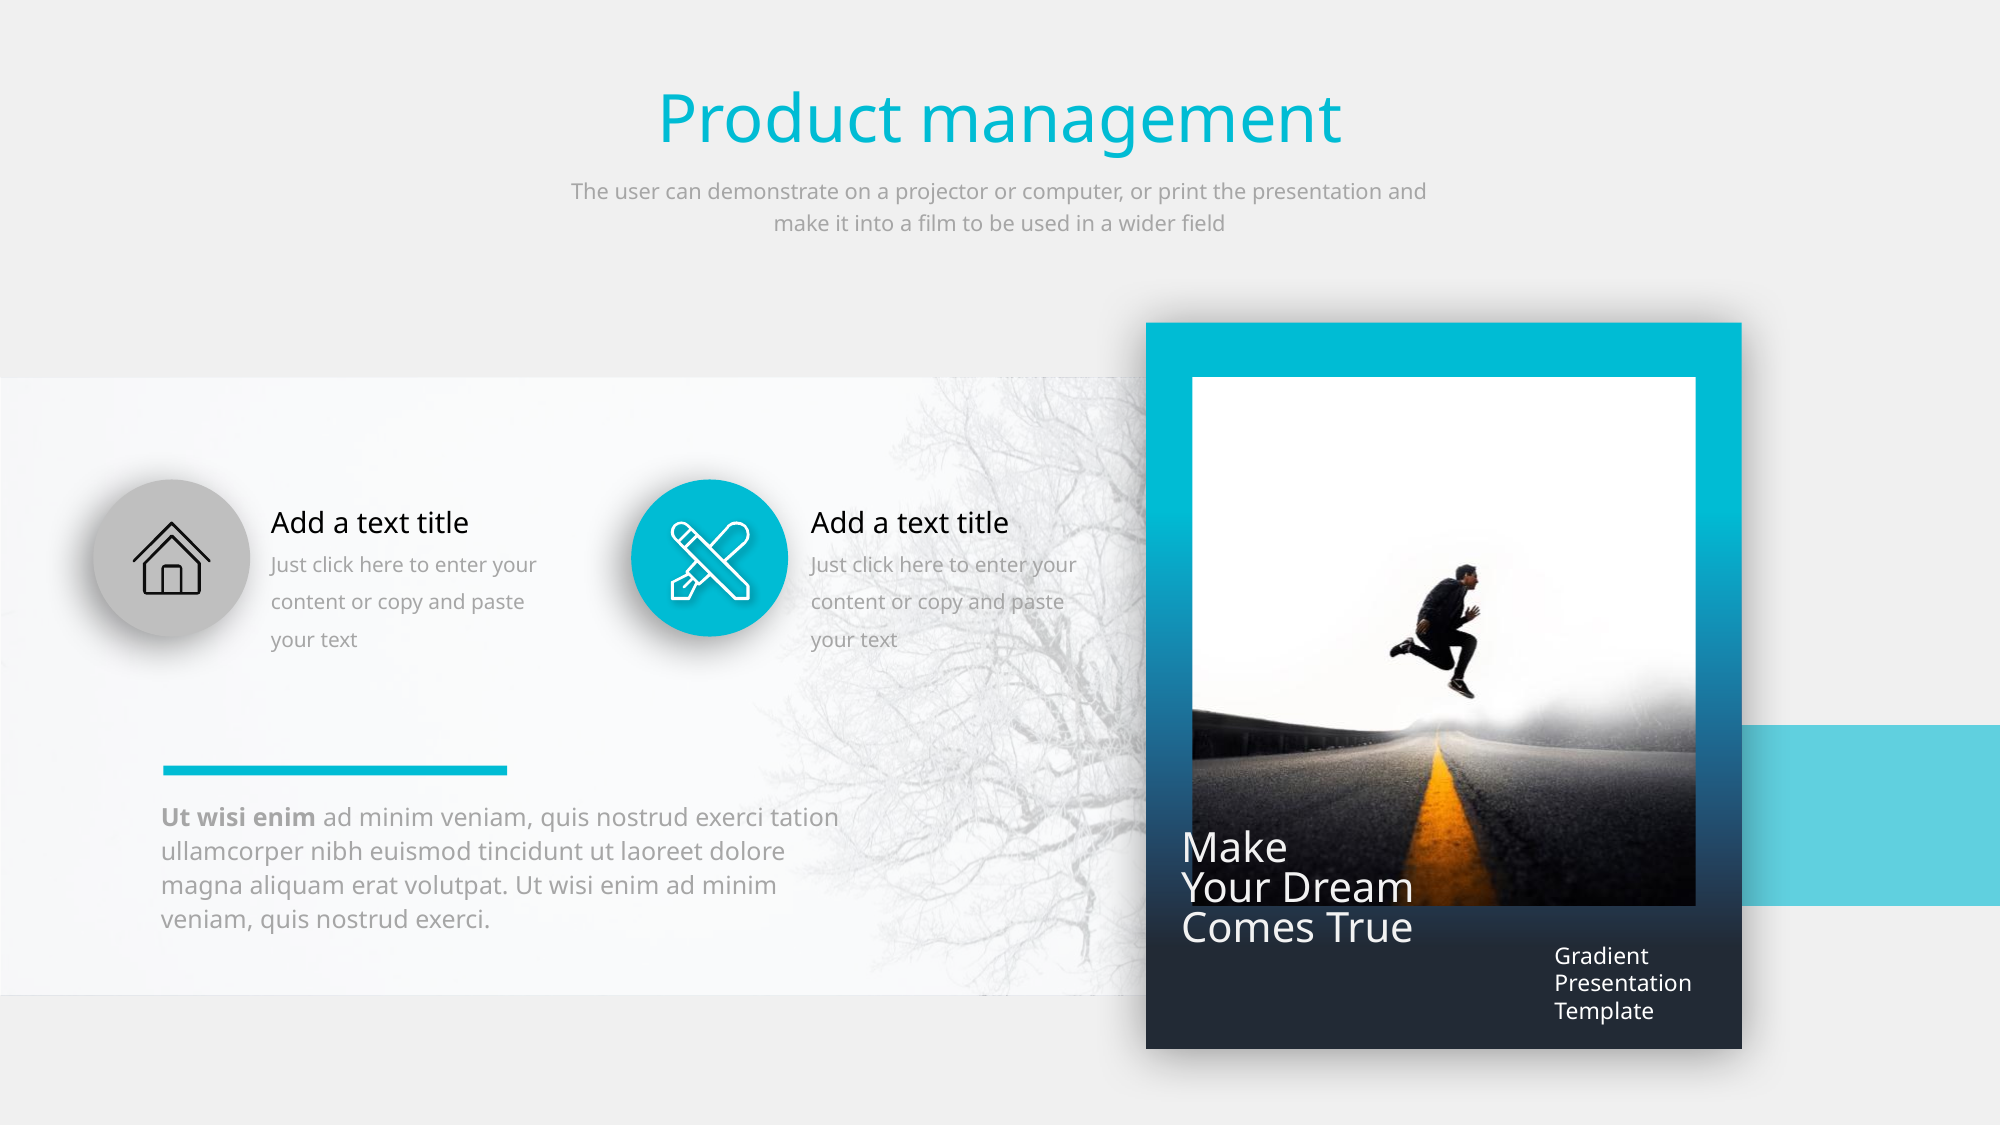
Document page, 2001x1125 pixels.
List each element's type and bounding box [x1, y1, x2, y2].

text_box [93, 479, 251, 637]
text_box [1146, 322, 1742, 1049]
text_box [556, 68, 1444, 245]
text_box [631, 479, 789, 637]
picture [1, 377, 1146, 996]
text_box [1776, 725, 2000, 906]
